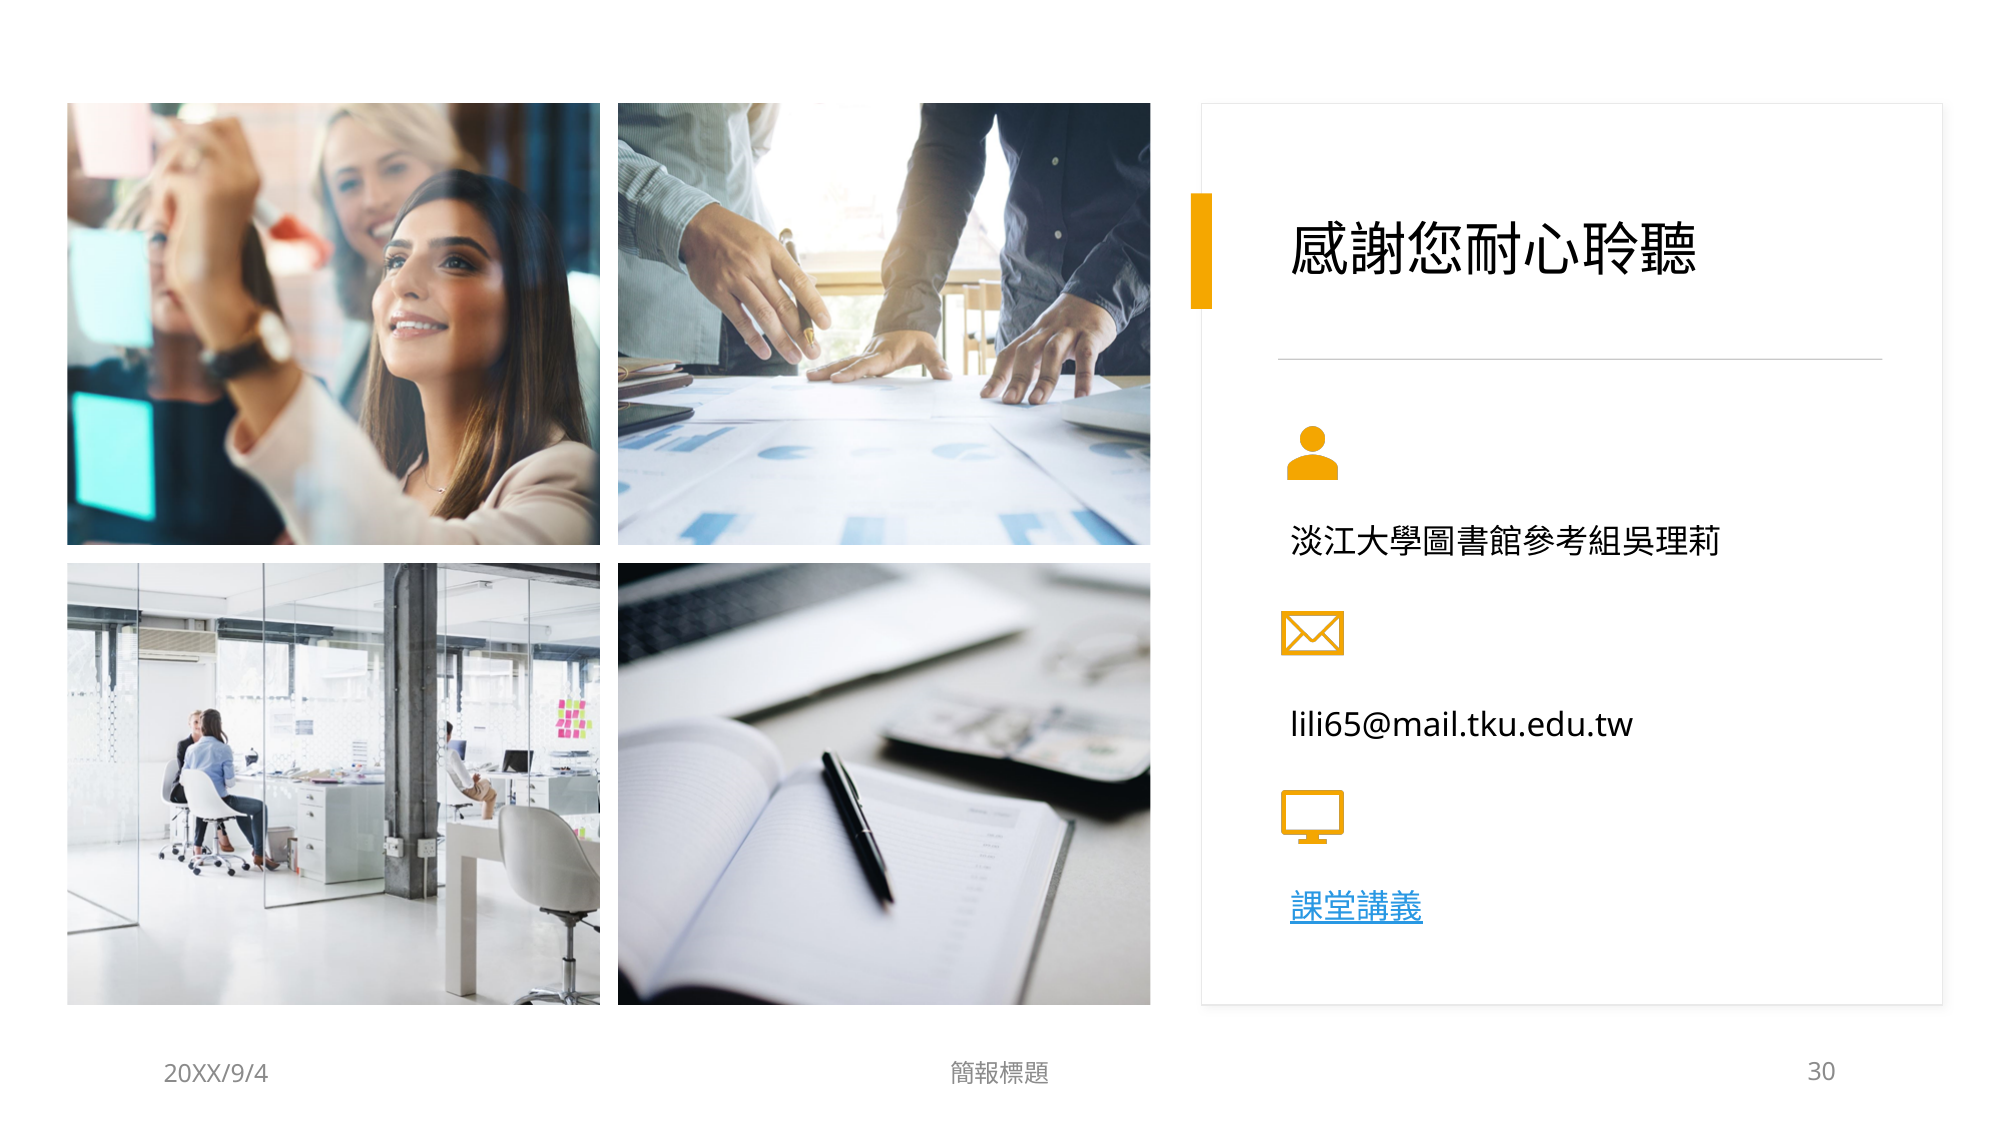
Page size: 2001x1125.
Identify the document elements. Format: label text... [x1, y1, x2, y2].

picture [67, 103, 600, 545]
title 感謝您耐心聆聽 [1275, 160, 1886, 342]
picture [1274, 595, 1350, 671]
picture [617, 563, 1151, 1005]
slide_number 30 [1401, 1042, 1851, 1103]
slide_number 20XX/9/4 [148, 1042, 599, 1103]
list lili65@mail.tku.edu.tw [1275, 691, 1886, 765]
picture [617, 103, 1151, 545]
footer 簡報標題 [662, 1042, 1338, 1103]
list 淡江大學圖書館參考組吳理莉 [1275, 508, 1886, 582]
picture [67, 563, 600, 1005]
list 課堂講義 [1275, 873, 1886, 947]
picture [1274, 415, 1350, 491]
picture [1274, 779, 1350, 855]
